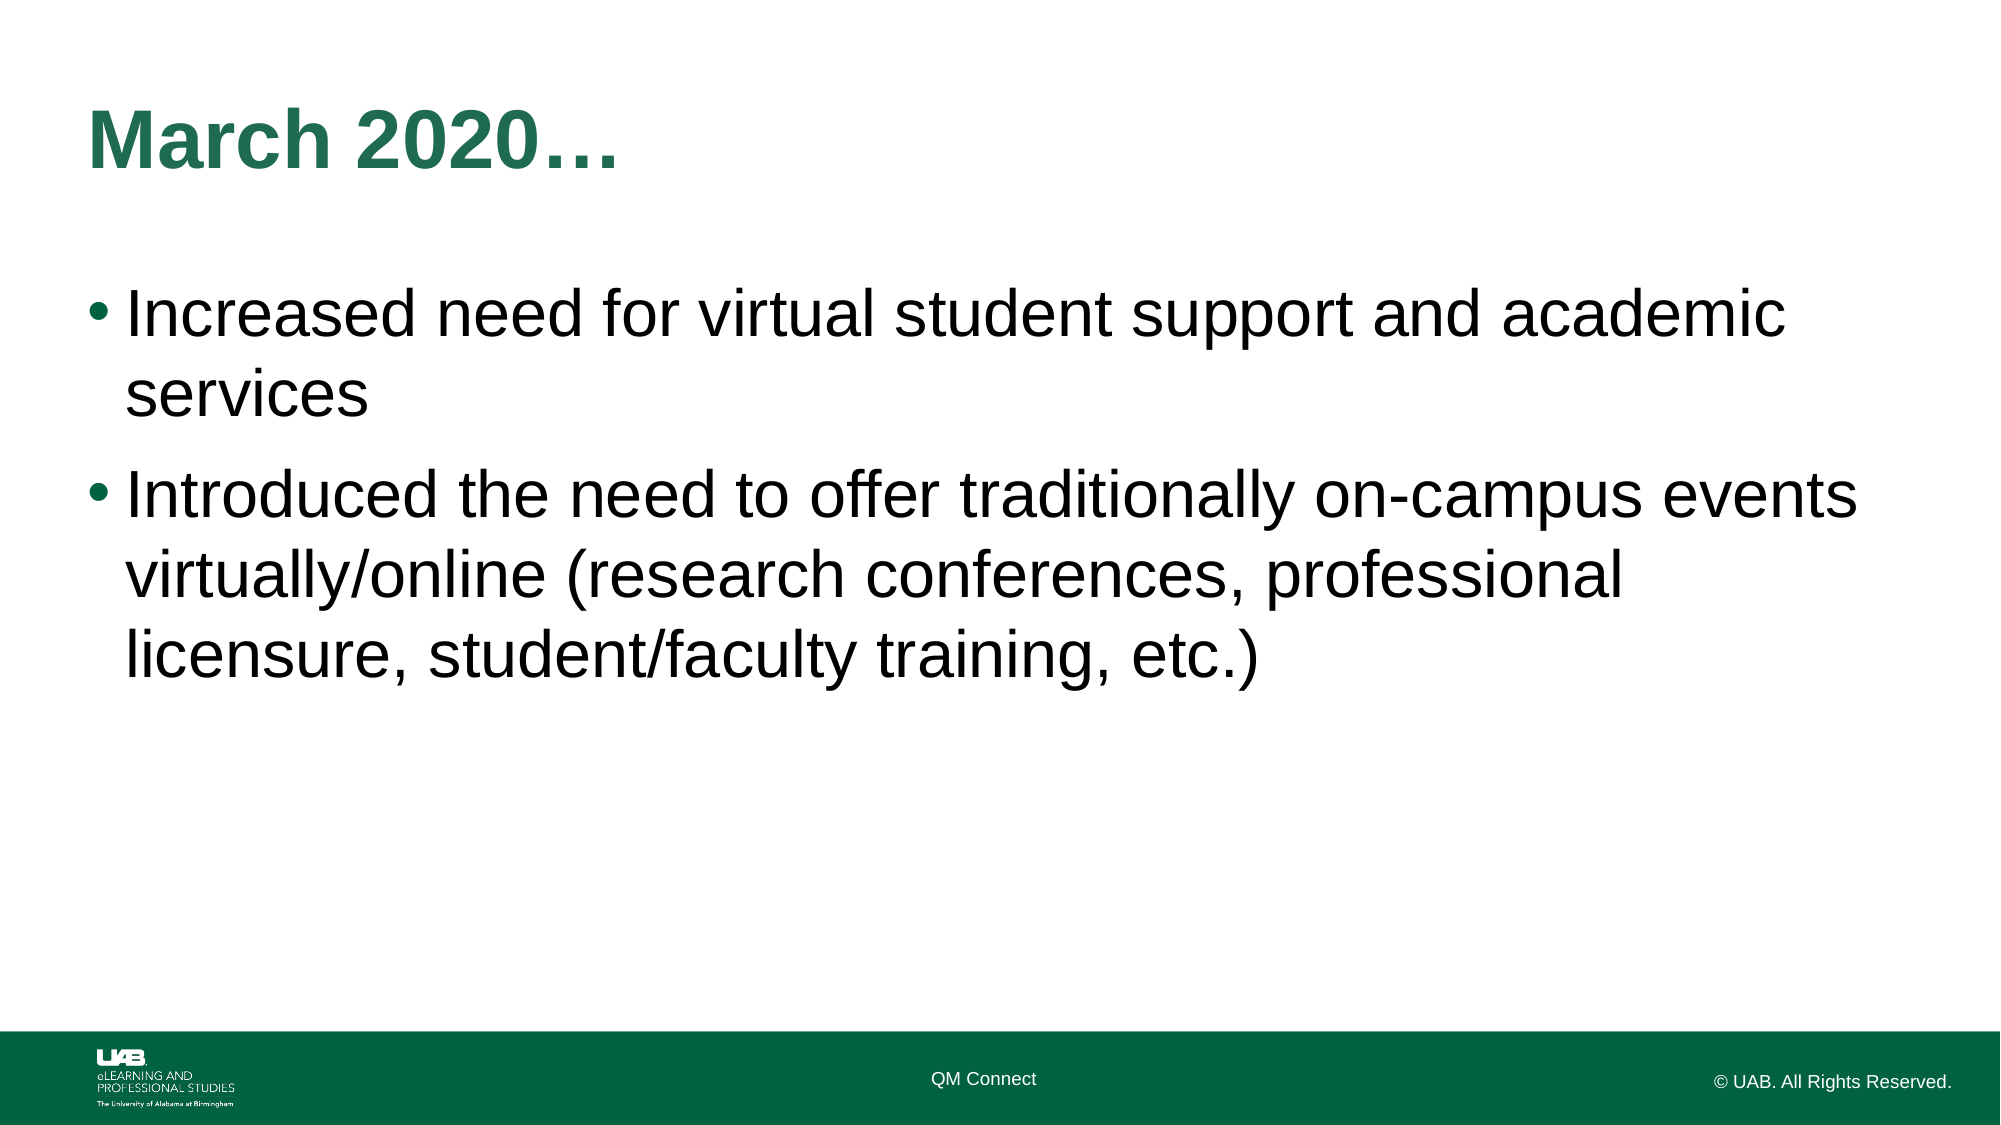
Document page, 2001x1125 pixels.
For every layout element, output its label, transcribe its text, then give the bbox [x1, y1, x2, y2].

title March 2020… [87, 78, 1833, 205]
picture [96, 1048, 236, 1108]
list Increased need for virtual student support and academic services Introduced the need to offer traditionally on-campus events virtually/online (research conferences, professional licensure, student/faculty training, etc.) [87, 269, 1912, 984]
